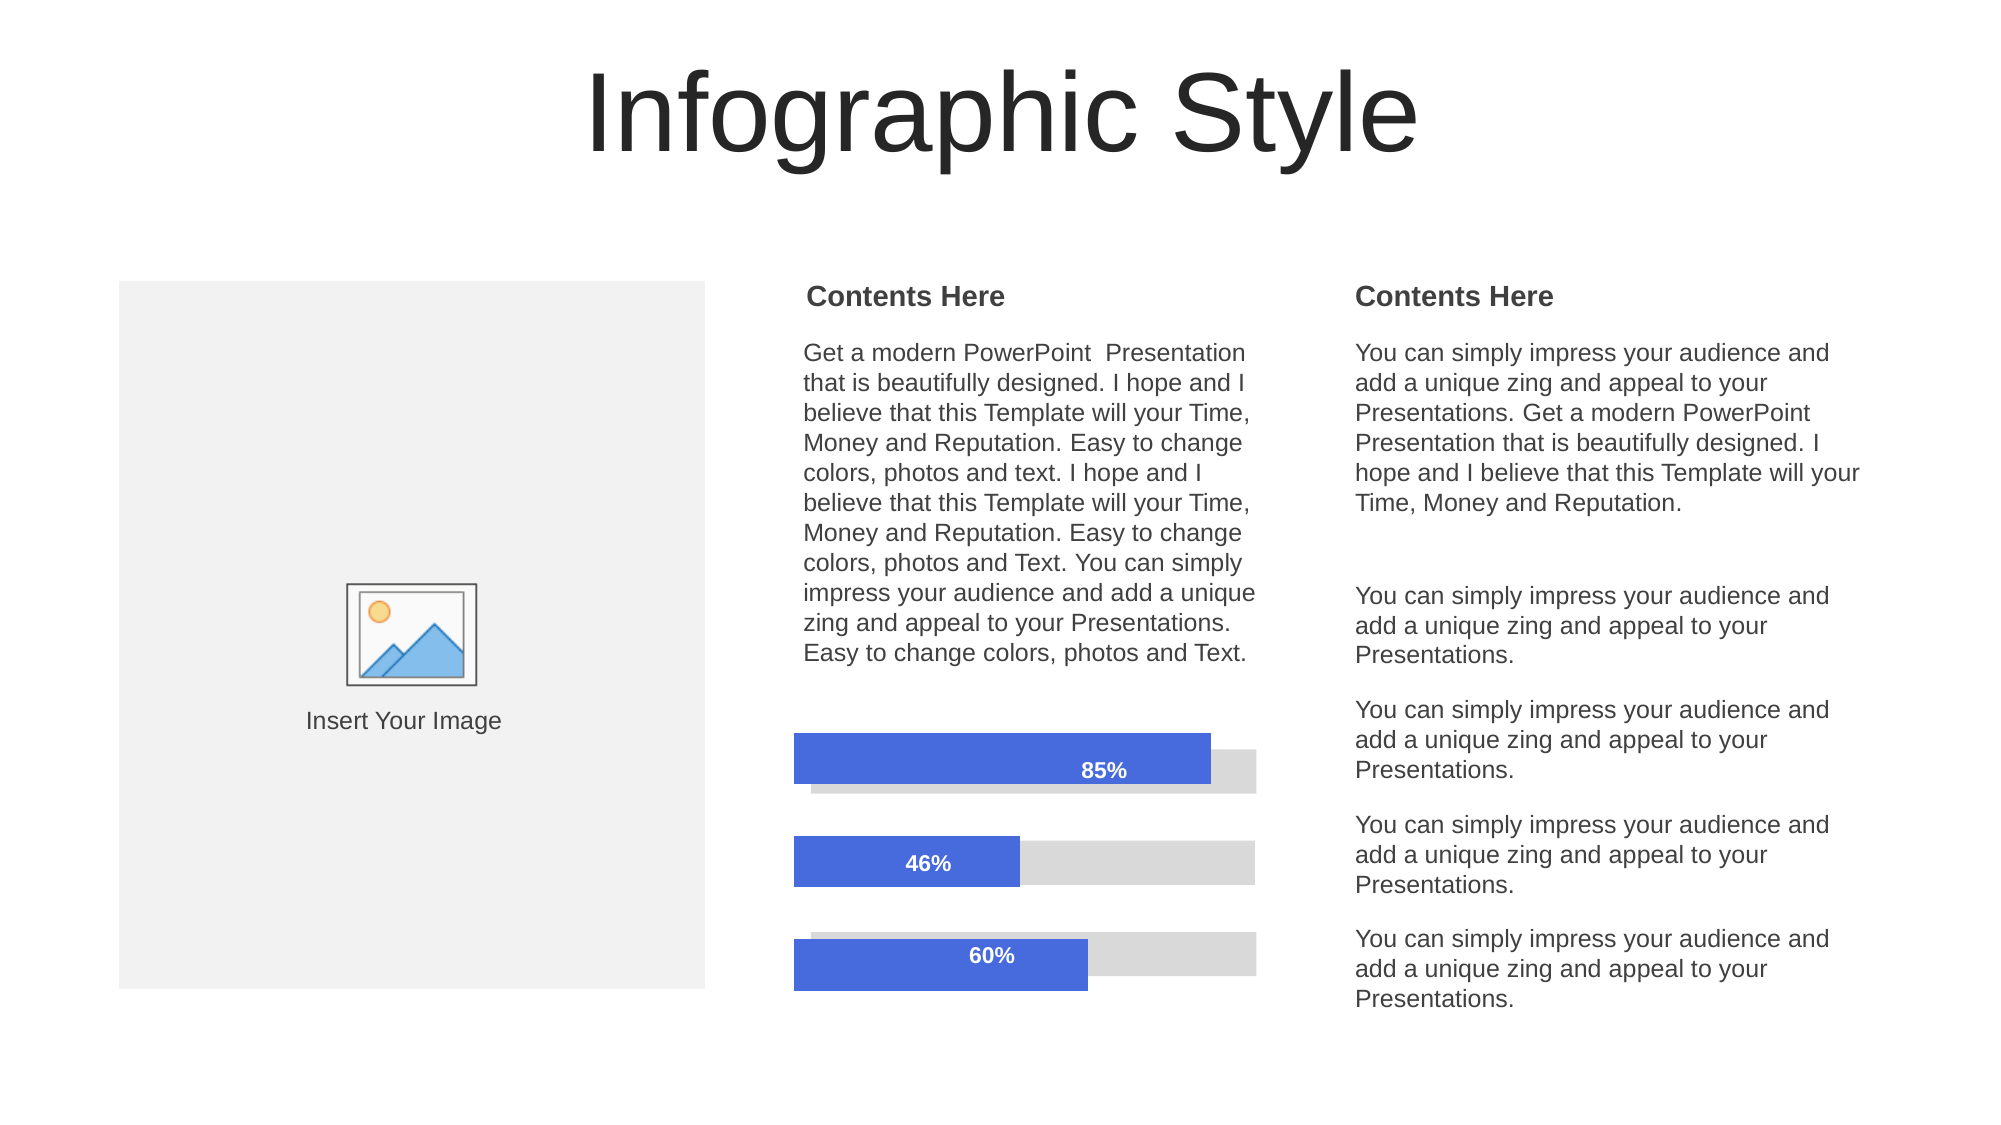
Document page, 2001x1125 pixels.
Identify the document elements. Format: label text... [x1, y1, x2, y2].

text_box You can simply impress your audience and add a unique zing and appeal to your Presentations. [1337, 915, 1895, 1021]
list Infographic Style [53, 55, 1952, 175]
text_box You can simply impress your audience and add a unique zing and appeal to your Presentations. [1337, 686, 1895, 791]
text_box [1337, 269, 1895, 527]
text_box [1245, 748, 1257, 795]
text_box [788, 269, 1296, 678]
picture [118, 281, 705, 989]
text_box You can simply impress your audience and add a unique zing and appeal to your Presentations. [1337, 800, 1895, 906]
chart [784, 700, 1245, 1024]
text_box You can simply impress your audience and add a unique zing and appeal to your Presentations. [1337, 571, 1895, 677]
text_box [1245, 840, 1256, 886]
text_box [1245, 931, 1257, 977]
